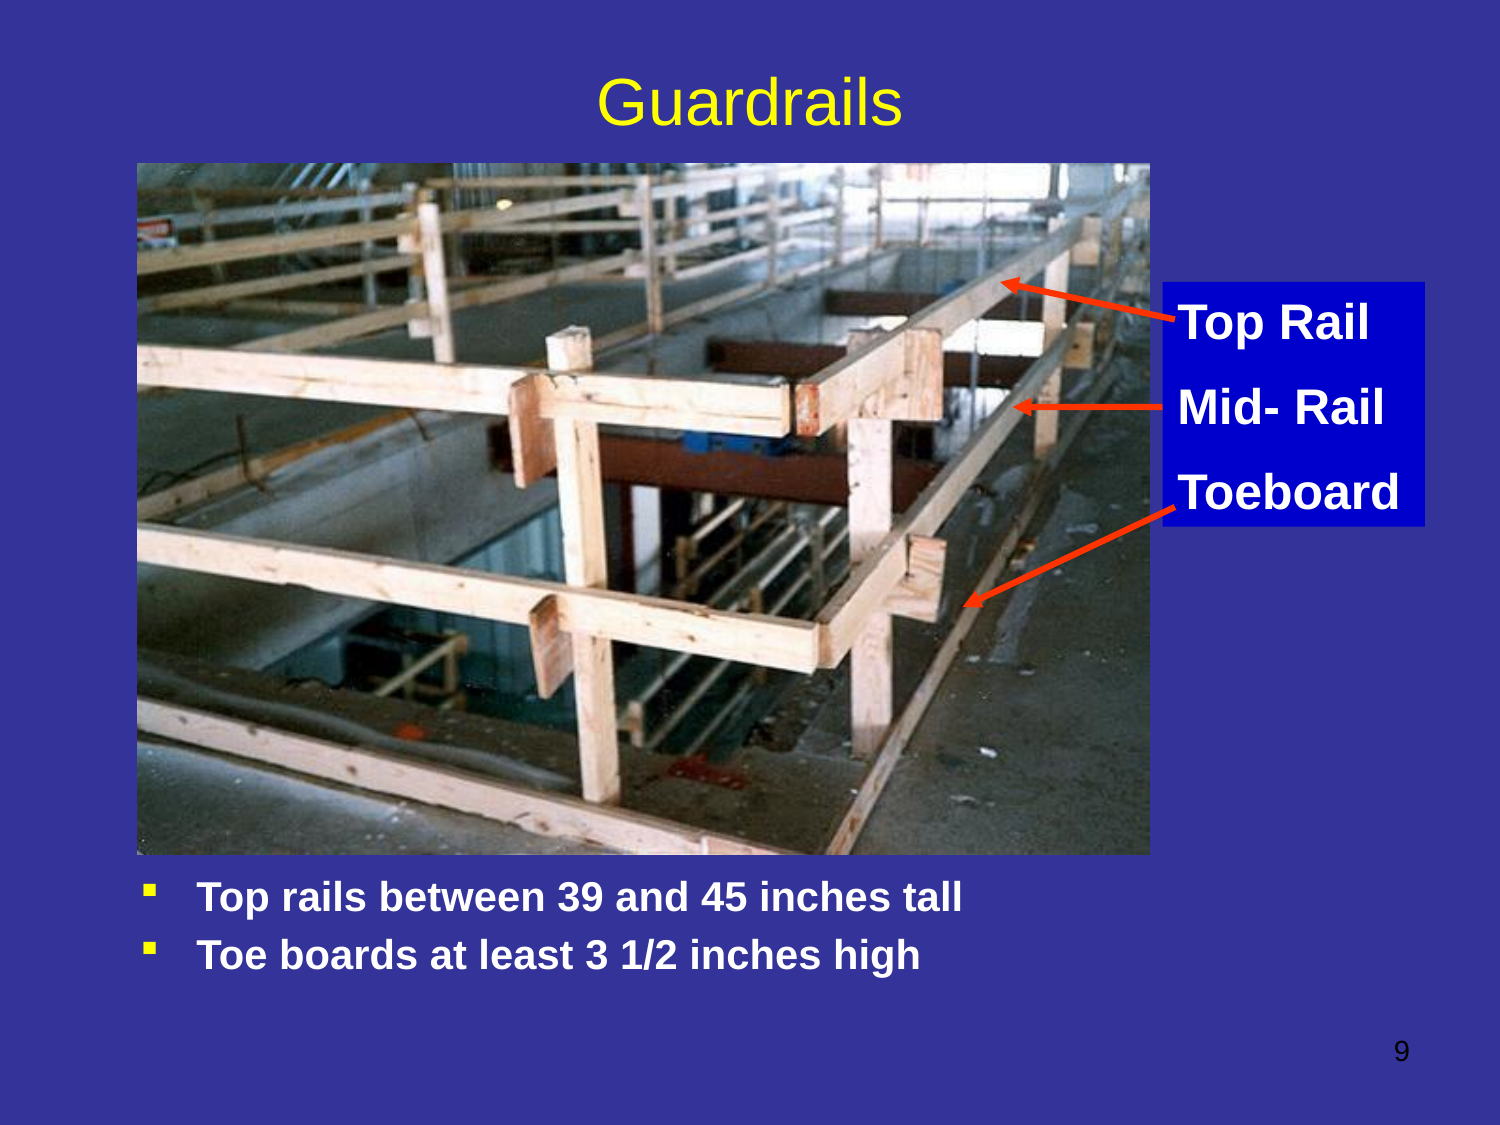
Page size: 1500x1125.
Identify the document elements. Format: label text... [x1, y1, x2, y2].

title Guardrails [75, 45, 1425, 233]
picture [137, 162, 1151, 856]
text_box Top rails between 39 and 45 inches tall Toe boards at least 3 1/2 inches high [125, 862, 1425, 1025]
slide_number 9 [1074, 1024, 1426, 1103]
text_box Top Rail Mid- Rail Toeboard [1162, 281, 1425, 527]
